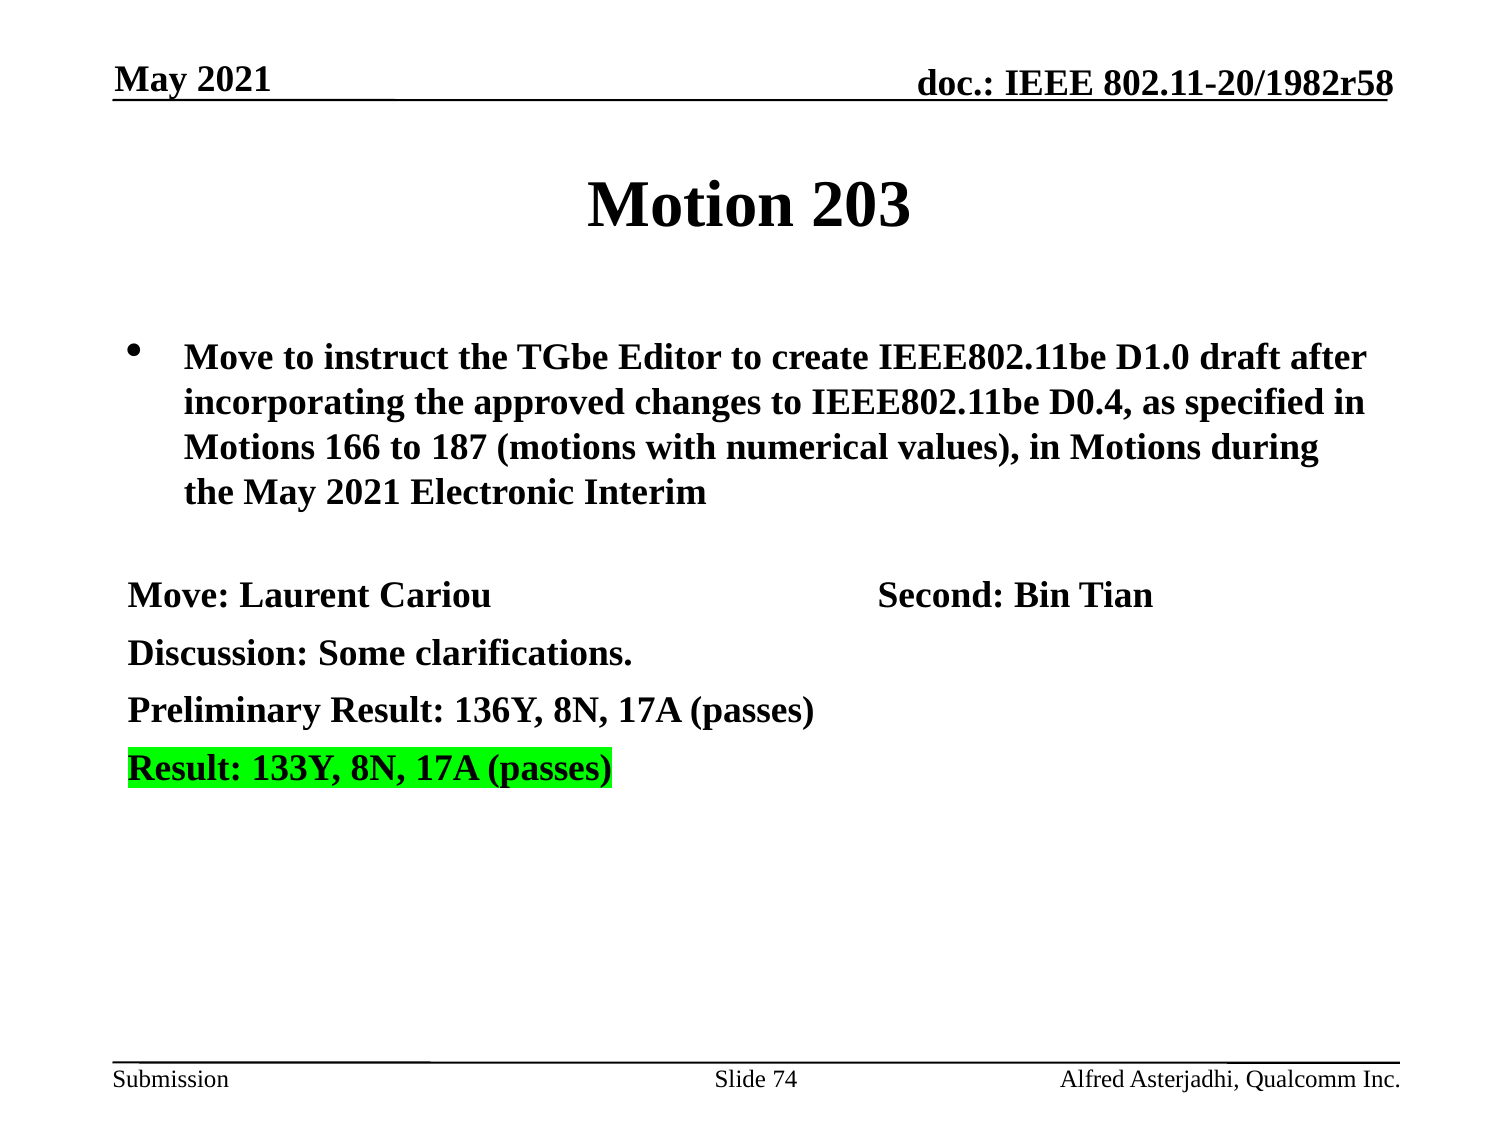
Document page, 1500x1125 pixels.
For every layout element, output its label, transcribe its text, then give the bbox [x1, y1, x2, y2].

title Motion 203 [112, 112, 1388, 288]
slide_number Slide 74 [712, 1061, 800, 1123]
footer Alfred Asterjadhi, Qualcomm Inc. [878, 1061, 1402, 1093]
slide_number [114, 54, 423, 100]
list Move to instruct the TGbe Editor to create IEEE802.11be D1.0 draft after incorporating the approved changes to IEEE802.11be D0.4, as specified in Motions 166 to 187 (motions with numerical values), in Motions during the May 2021 Electronic Interim Move: Laurent Cariou Second: Bin Tian Discussion: Some clarifications. Preliminary Result: 136Y, 8N, 17A (passes) Result: 133Y, 8N, 17A (passes) [112, 324, 1388, 1000]
